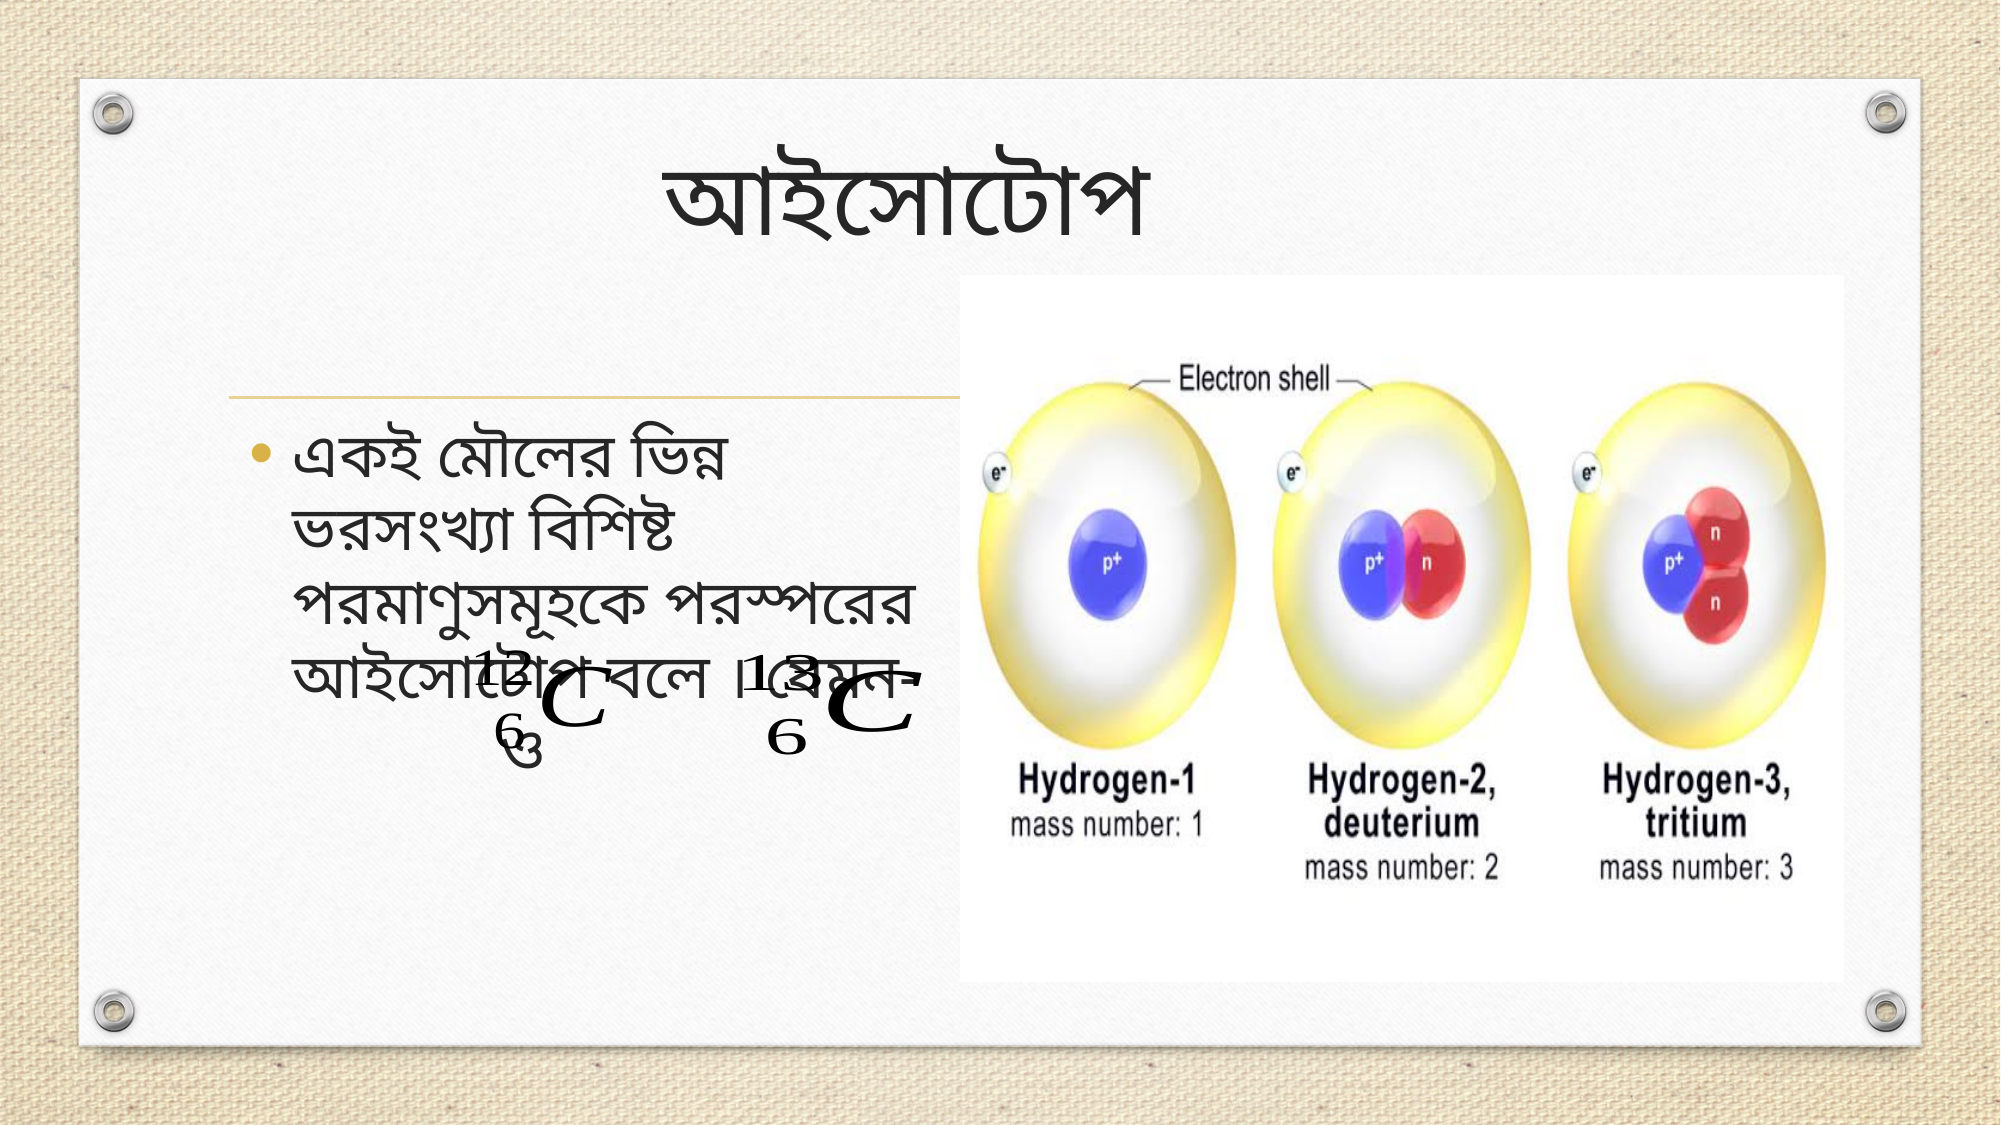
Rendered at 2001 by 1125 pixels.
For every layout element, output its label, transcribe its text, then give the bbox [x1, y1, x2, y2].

list একই মৌলের ভিন্ন ভরসংখ্যা বিশিষ্ট পরমাণুসমূহকে পরস্পরের আইসোটোপ বলে । যেমন- ও [234, 408, 959, 792]
title আইসোটোপ [548, 115, 1266, 276]
picture [0, 0, 2001, 1125]
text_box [722, 497, 959, 771]
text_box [459, 628, 637, 772]
